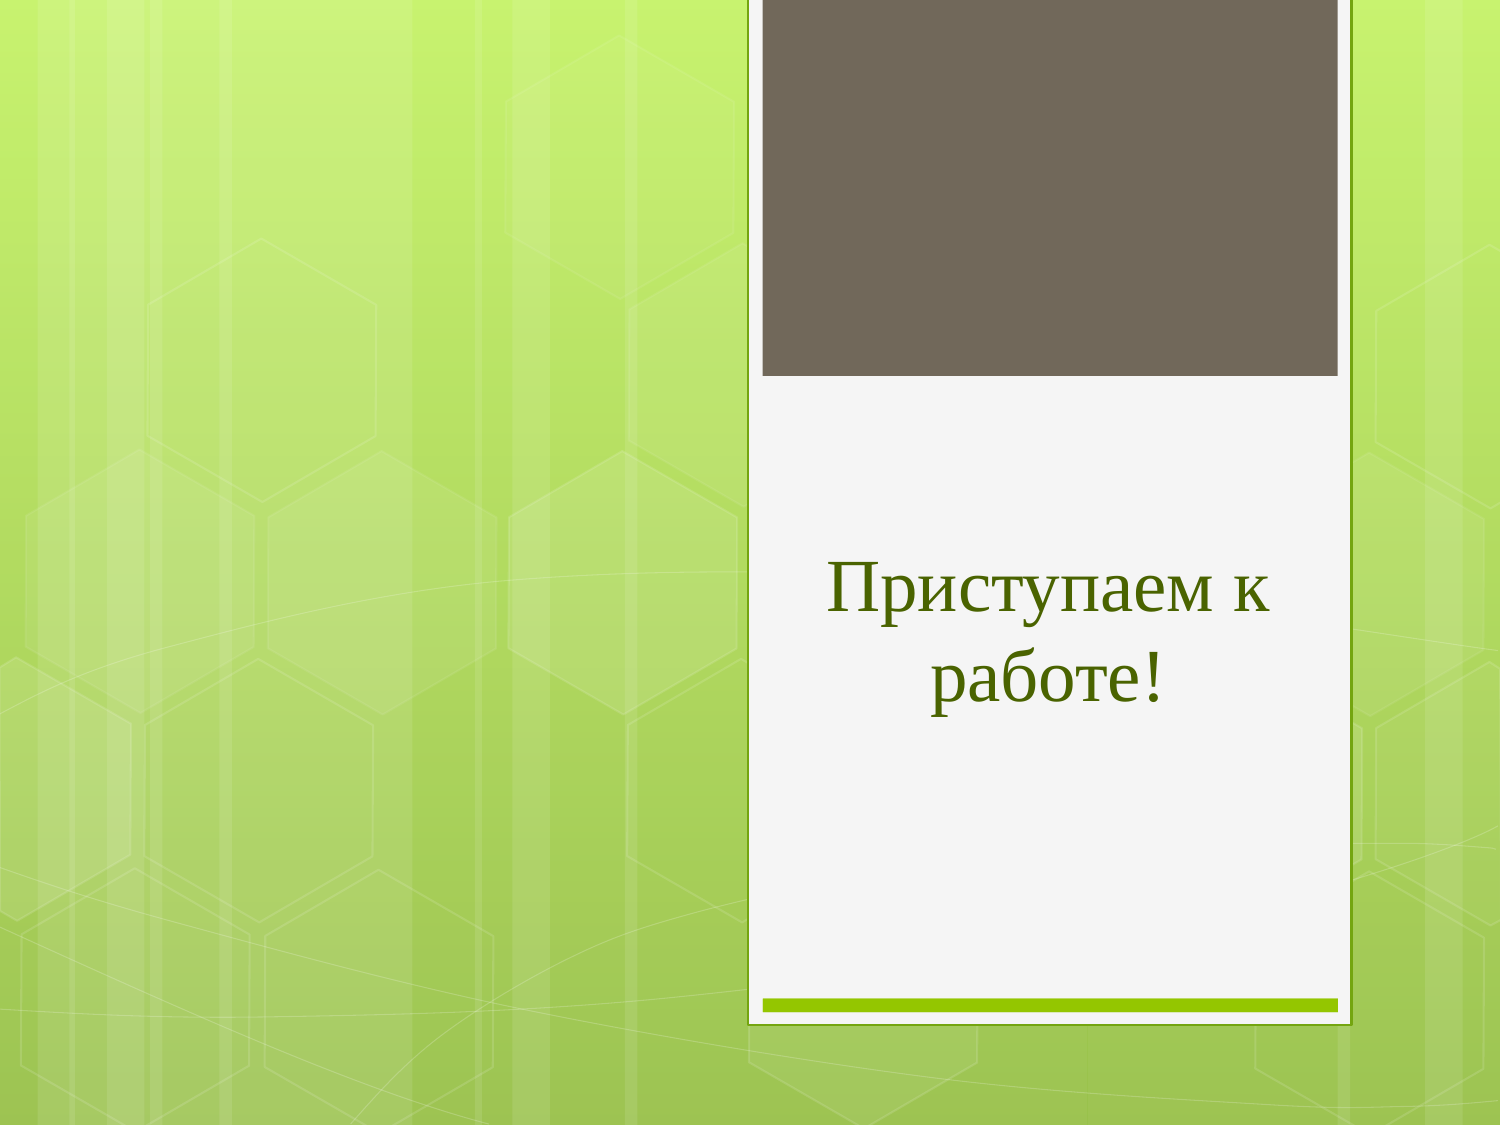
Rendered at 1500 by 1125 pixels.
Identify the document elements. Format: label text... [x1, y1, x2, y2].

title Приступаем к работе! [776, 444, 1320, 724]
